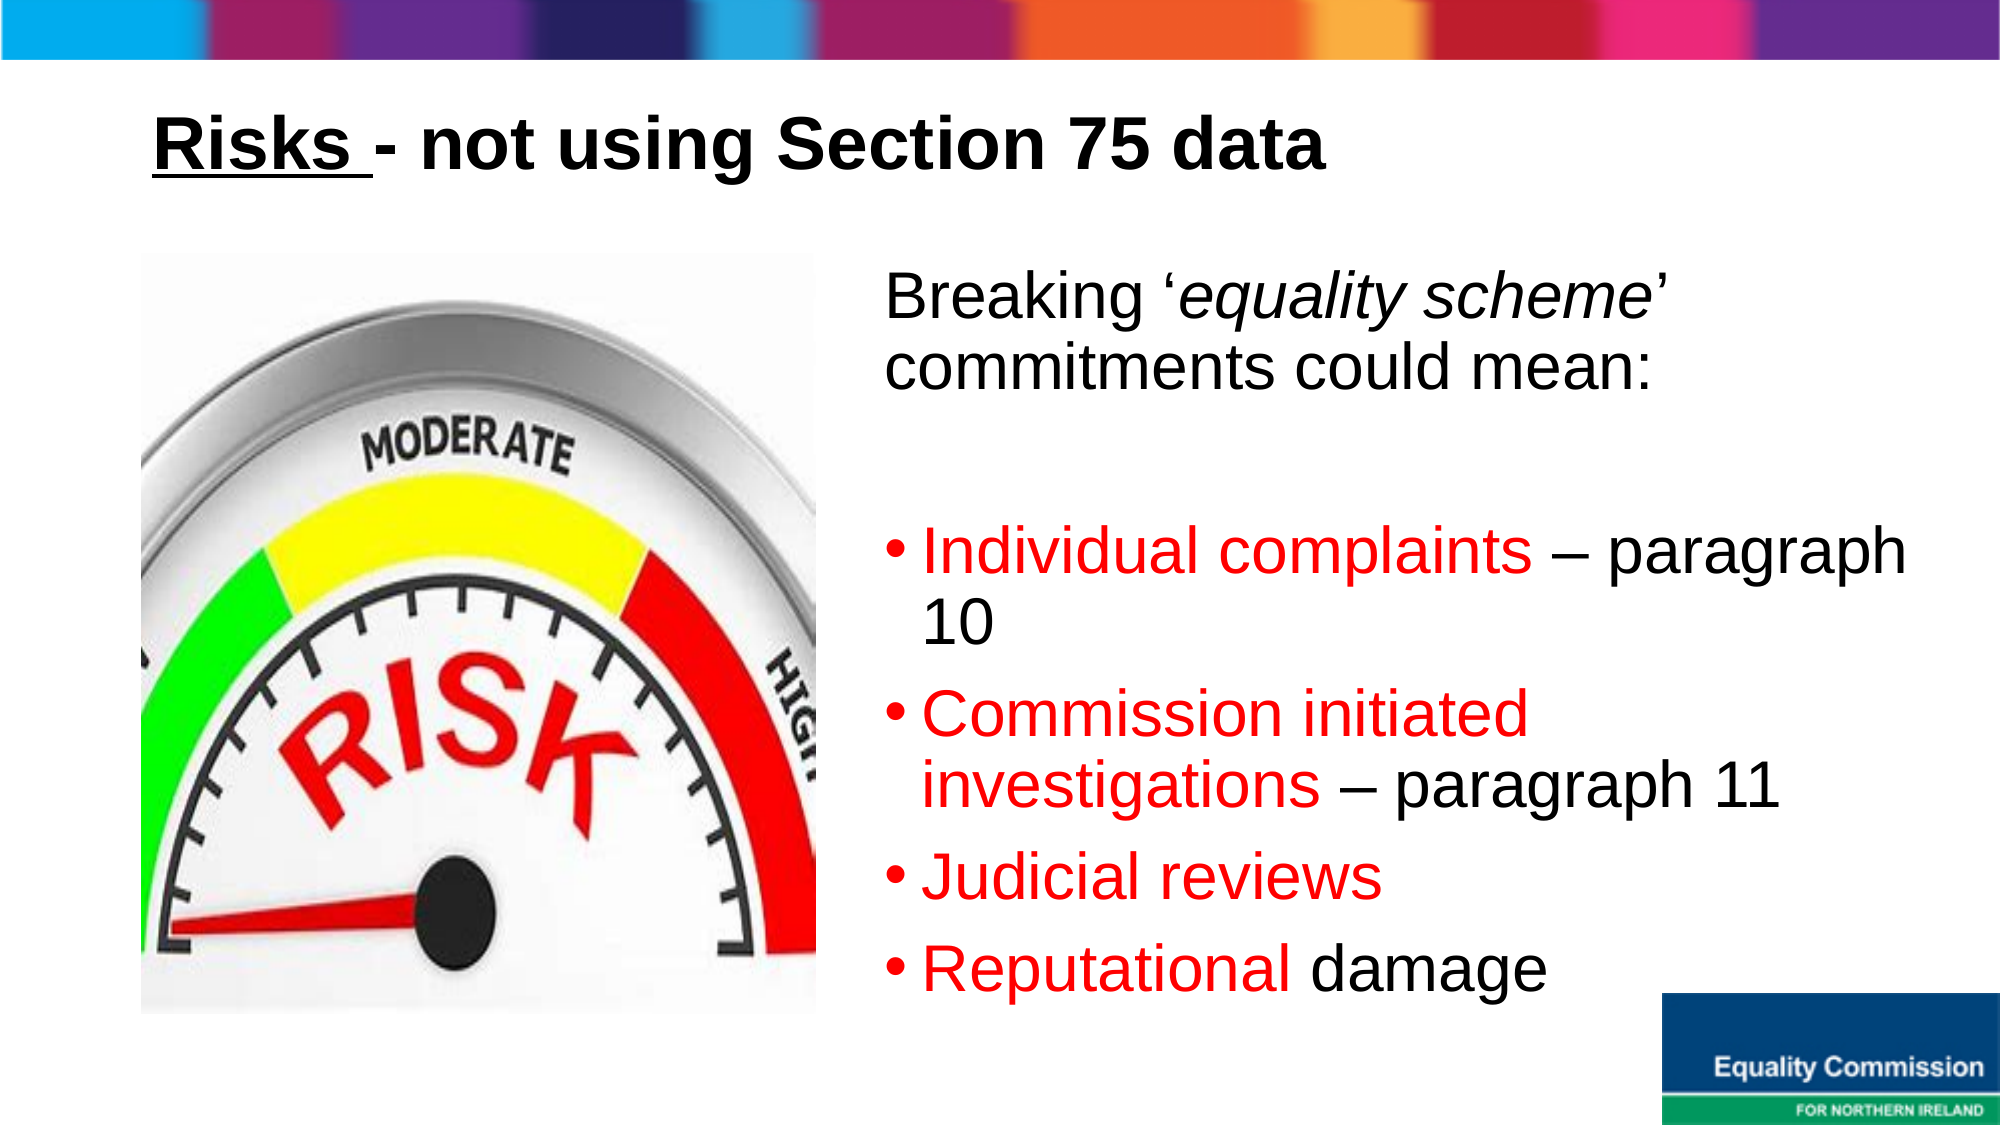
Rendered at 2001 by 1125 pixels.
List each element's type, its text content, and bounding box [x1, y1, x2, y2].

list Breaking ‘equality scheme’ commitments could mean: Individual complaints – paragraph 10 Commission initiated investigations – paragraph 11 Judicial reviews Reputational damage [869, 253, 1944, 1014]
picture [191, 0, 1998, 59]
picture [1662, 993, 2000, 1125]
title Risks - not using Section 75 data [137, 36, 1863, 254]
picture [141, 253, 816, 1014]
